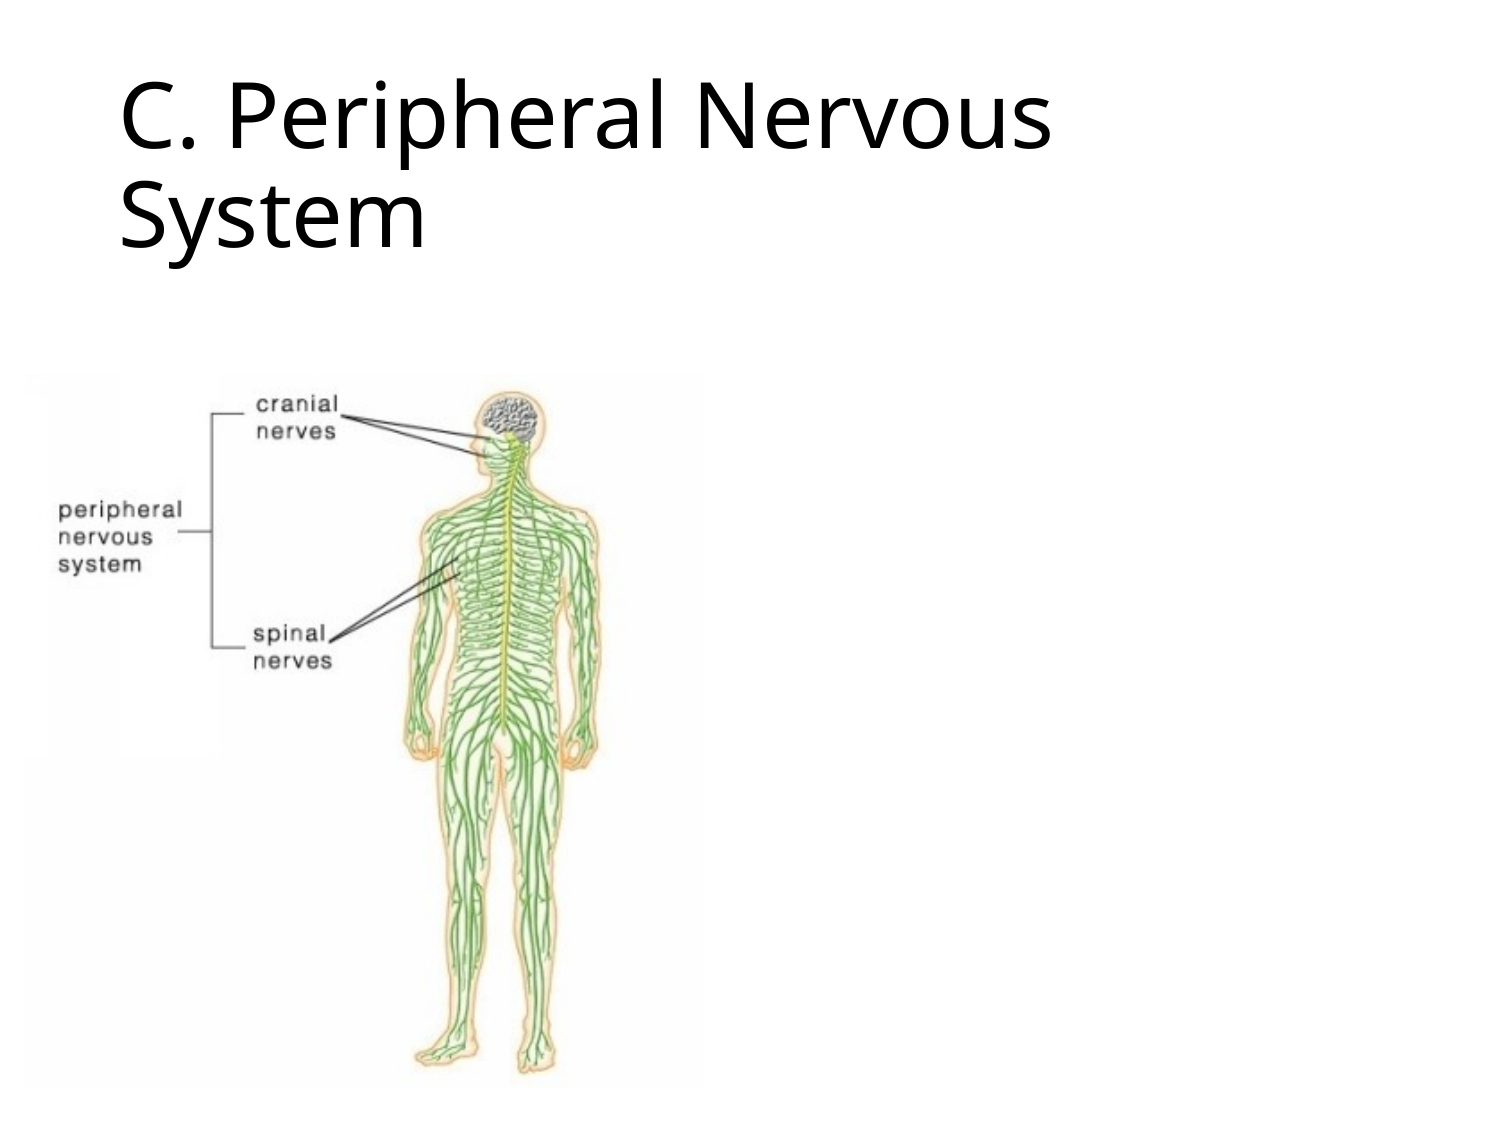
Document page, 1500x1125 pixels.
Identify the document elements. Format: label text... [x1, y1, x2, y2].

title C. Peripheral Nervous System [103, 59, 1397, 278]
picture [24, 374, 704, 1088]
